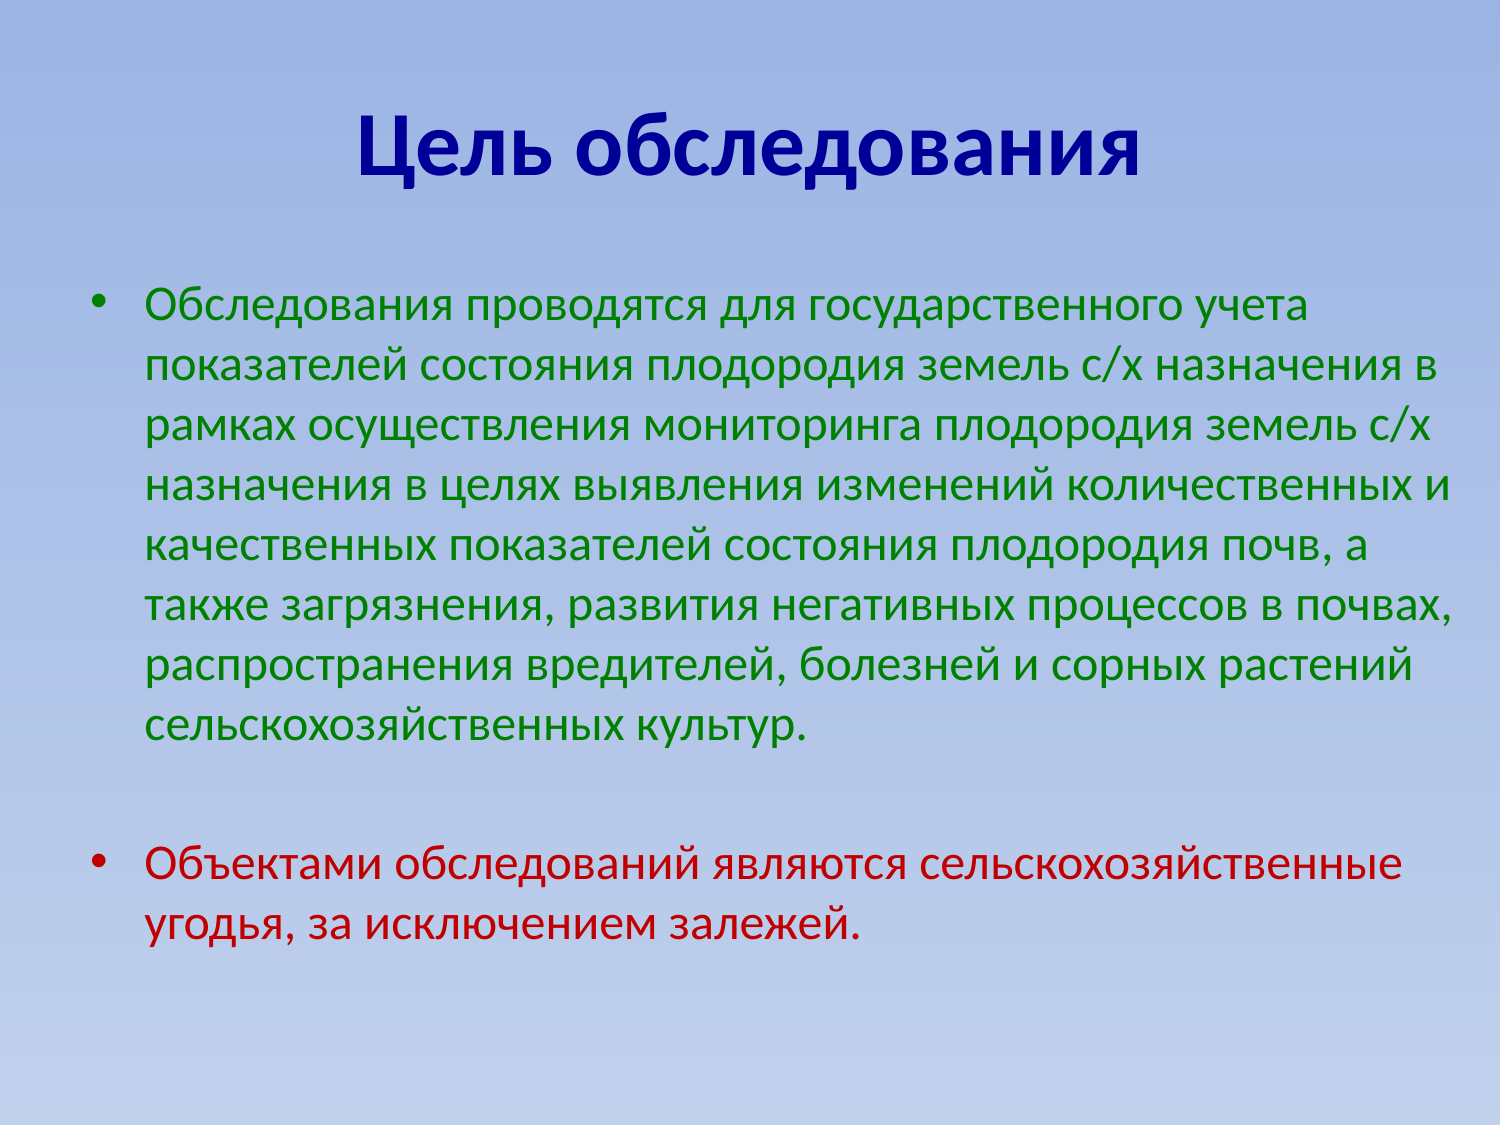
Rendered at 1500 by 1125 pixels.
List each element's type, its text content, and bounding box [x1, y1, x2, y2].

title Цель обследования [75, 45, 1425, 233]
list Обследования проводятся для государственного учета показателей состояния плодородия земель с/х назначения в рамках осуществления мониторинга плодородия земель с/х назначения в целях выявления изменений количественных и качественных показателей состояния плодородия почв, а также загрязнения, развития негативных процессов в почвах, распространения вредителей, болезней и сорных растений сельскохозяйственных культур. Объектами обследований являются сельскохозяйственные угодья, за исключением залежей. [75, 262, 1471, 1005]
